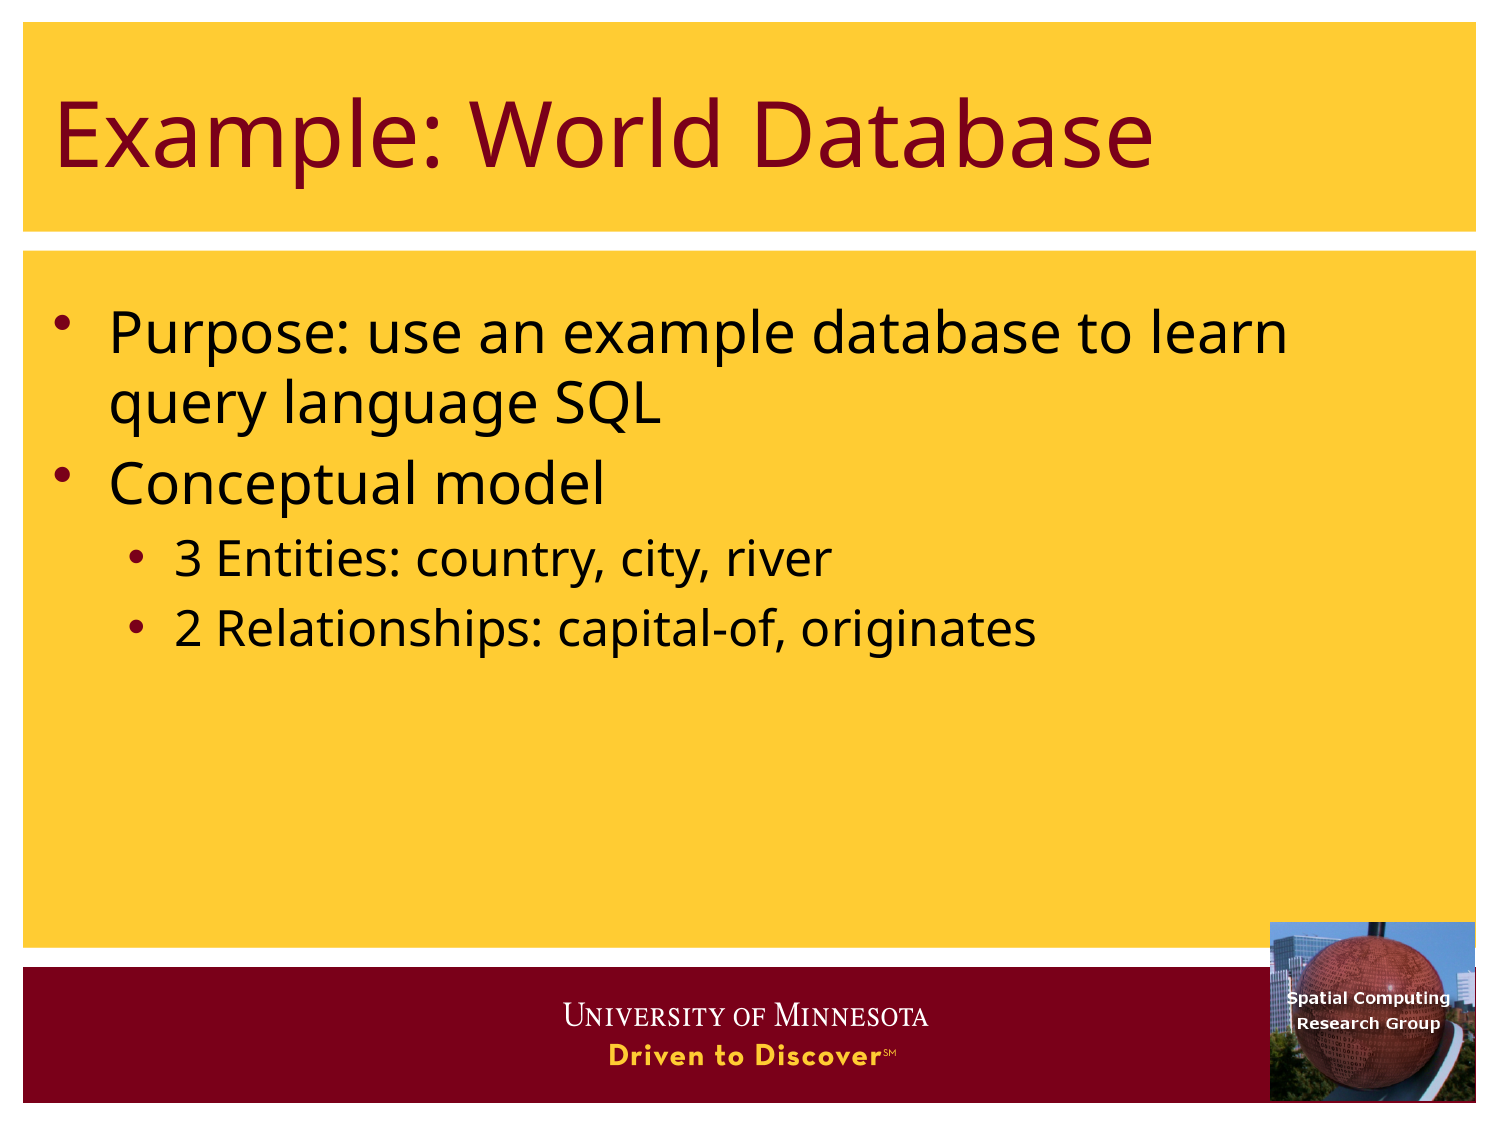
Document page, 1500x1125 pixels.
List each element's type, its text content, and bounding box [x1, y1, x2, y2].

list Purpose: use an example database to learn query language SQL Conceptual model 3 Entities: country, city, river 2 Relationships: capital-of, originates [37, 287, 1451, 926]
title Example: World Database [37, 49, 1451, 213]
picture [23, 22, 1476, 1103]
